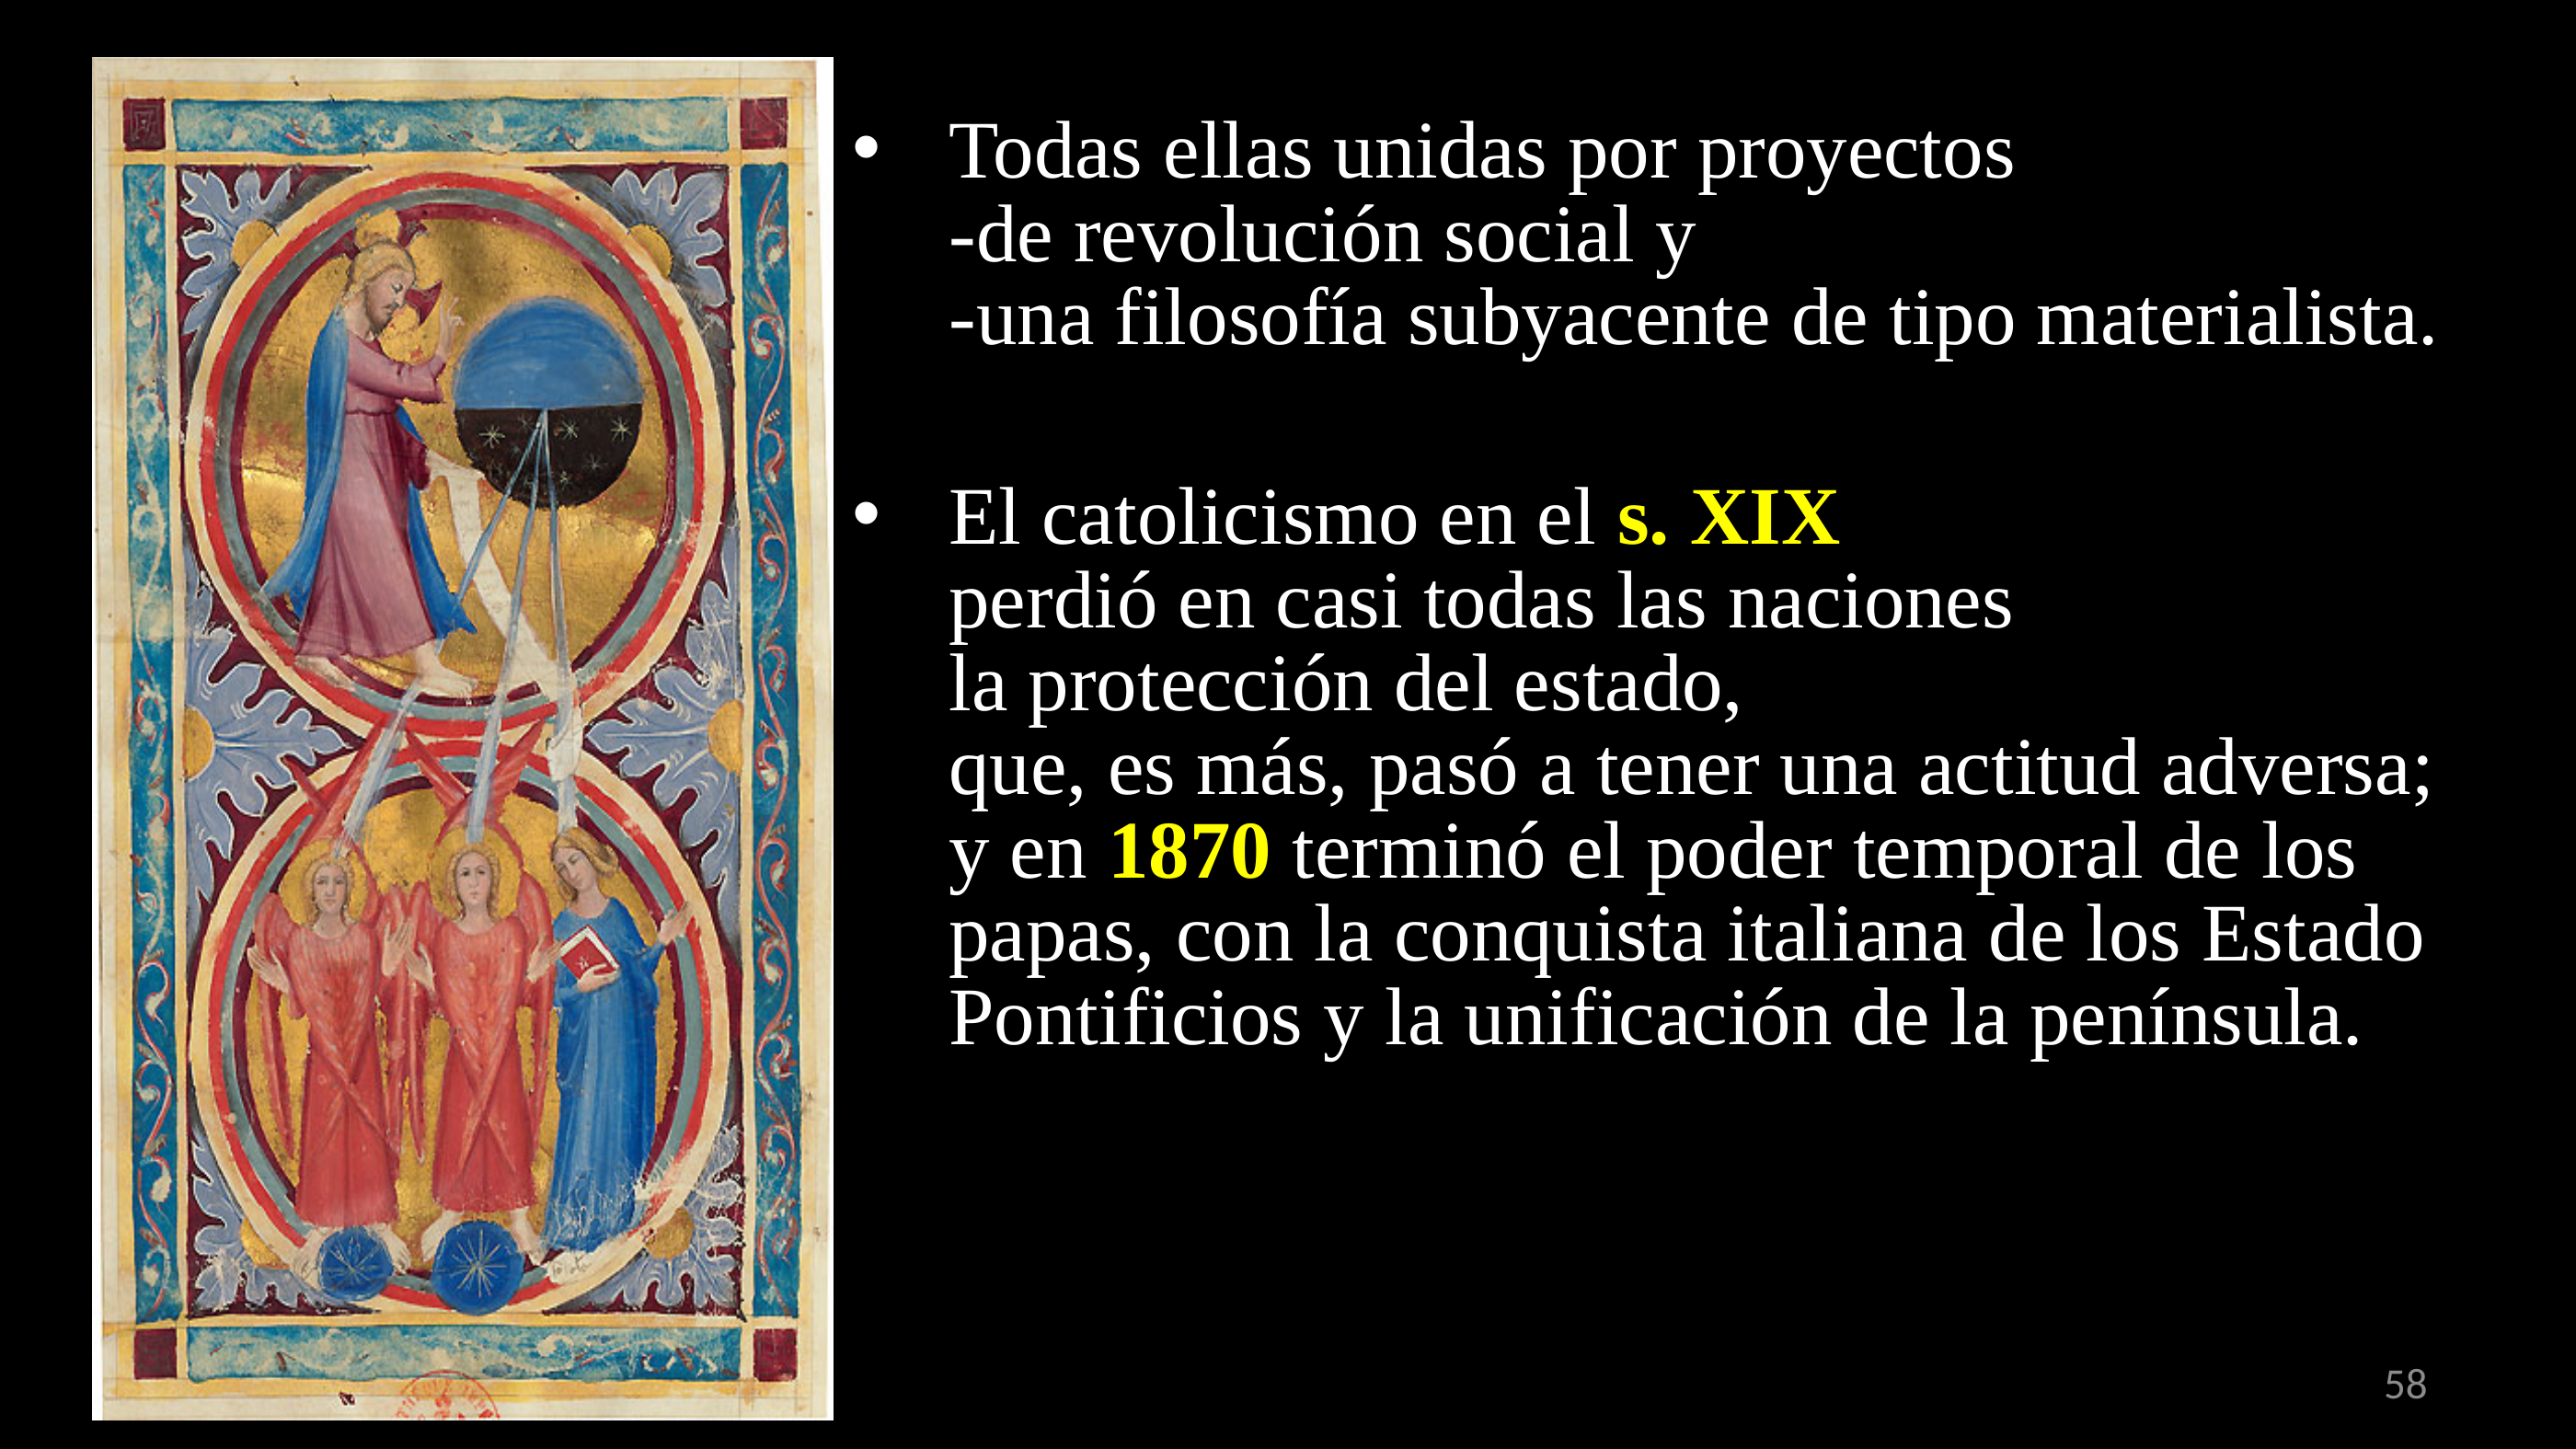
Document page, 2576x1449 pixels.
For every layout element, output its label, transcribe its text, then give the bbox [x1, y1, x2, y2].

list Todas ellas unidas por proyectos -de revolución social y -una filosofía subyacente de tipo materialista. El catolicismo en el s. XIX perdió en casi todas las naciones la protección del estado, que, es más, pasó a tener una actitud adversa; y en 1870 terminó el poder temporal de los papas, con la conquista italiana de los Estado Pontificios y la unificación de la península. [838, 101, 2462, 1377]
slide_number 58 [1846, 1342, 2447, 1420]
picture [92, 57, 834, 1420]
